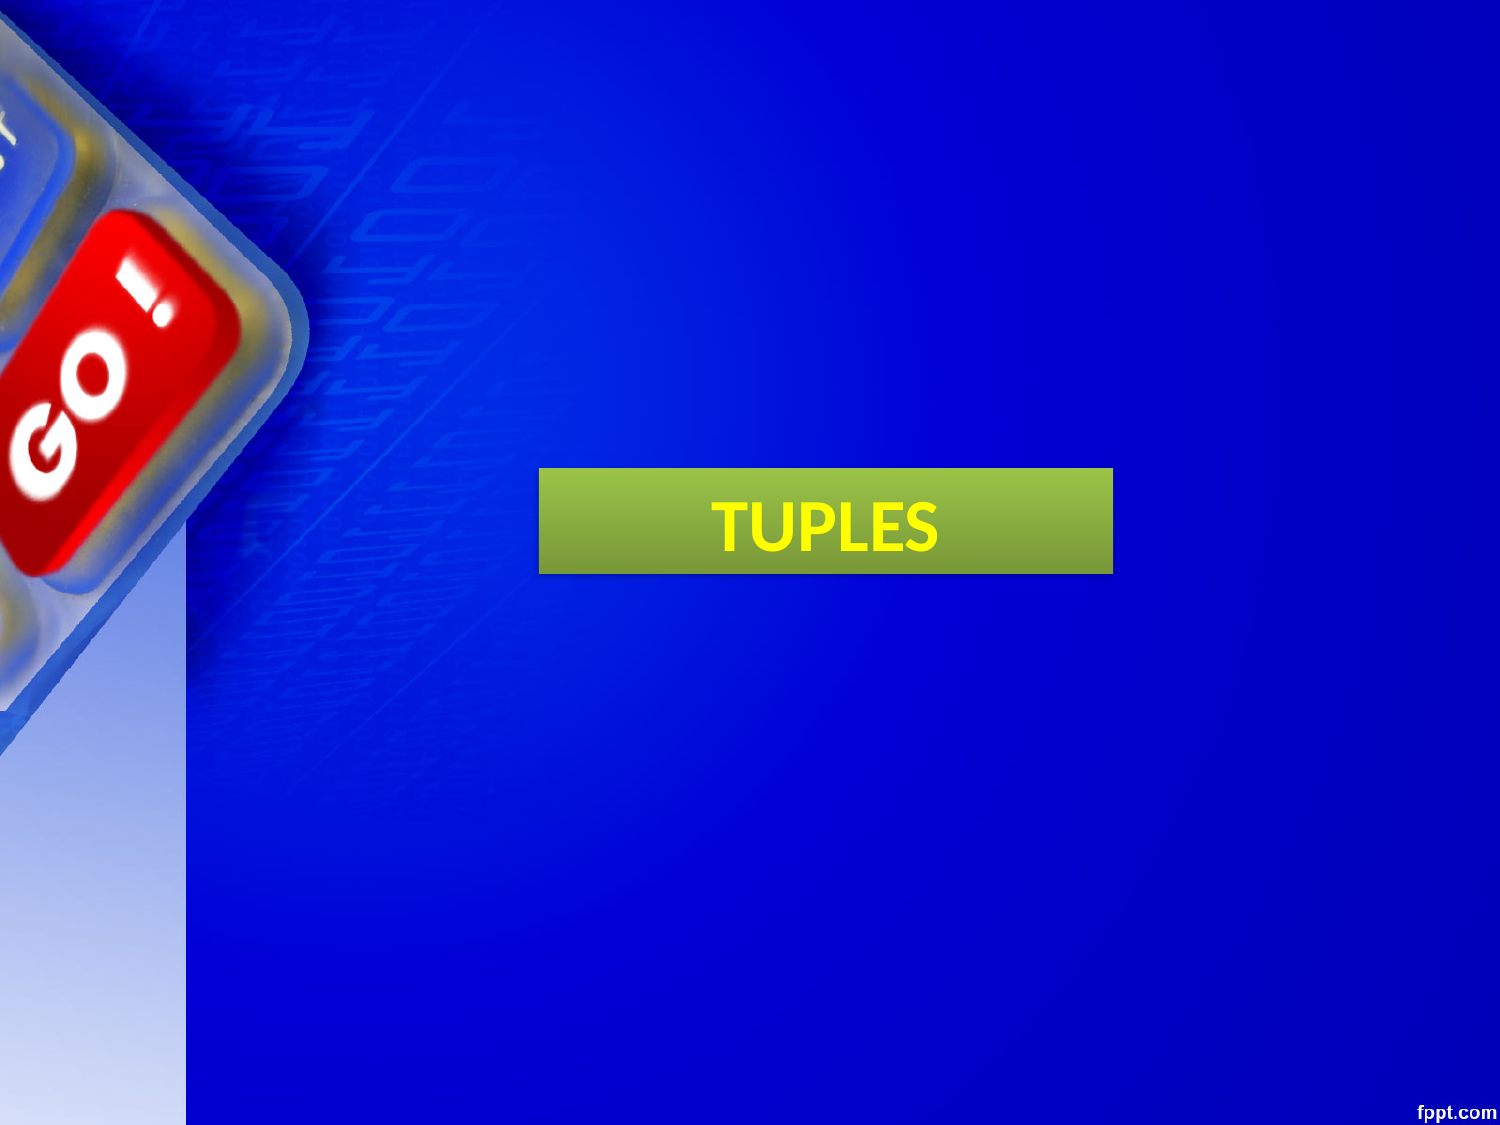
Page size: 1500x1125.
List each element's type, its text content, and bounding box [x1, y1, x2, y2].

text_box TUPLES [538, 468, 1114, 574]
picture [0, 0, 1500, 1125]
